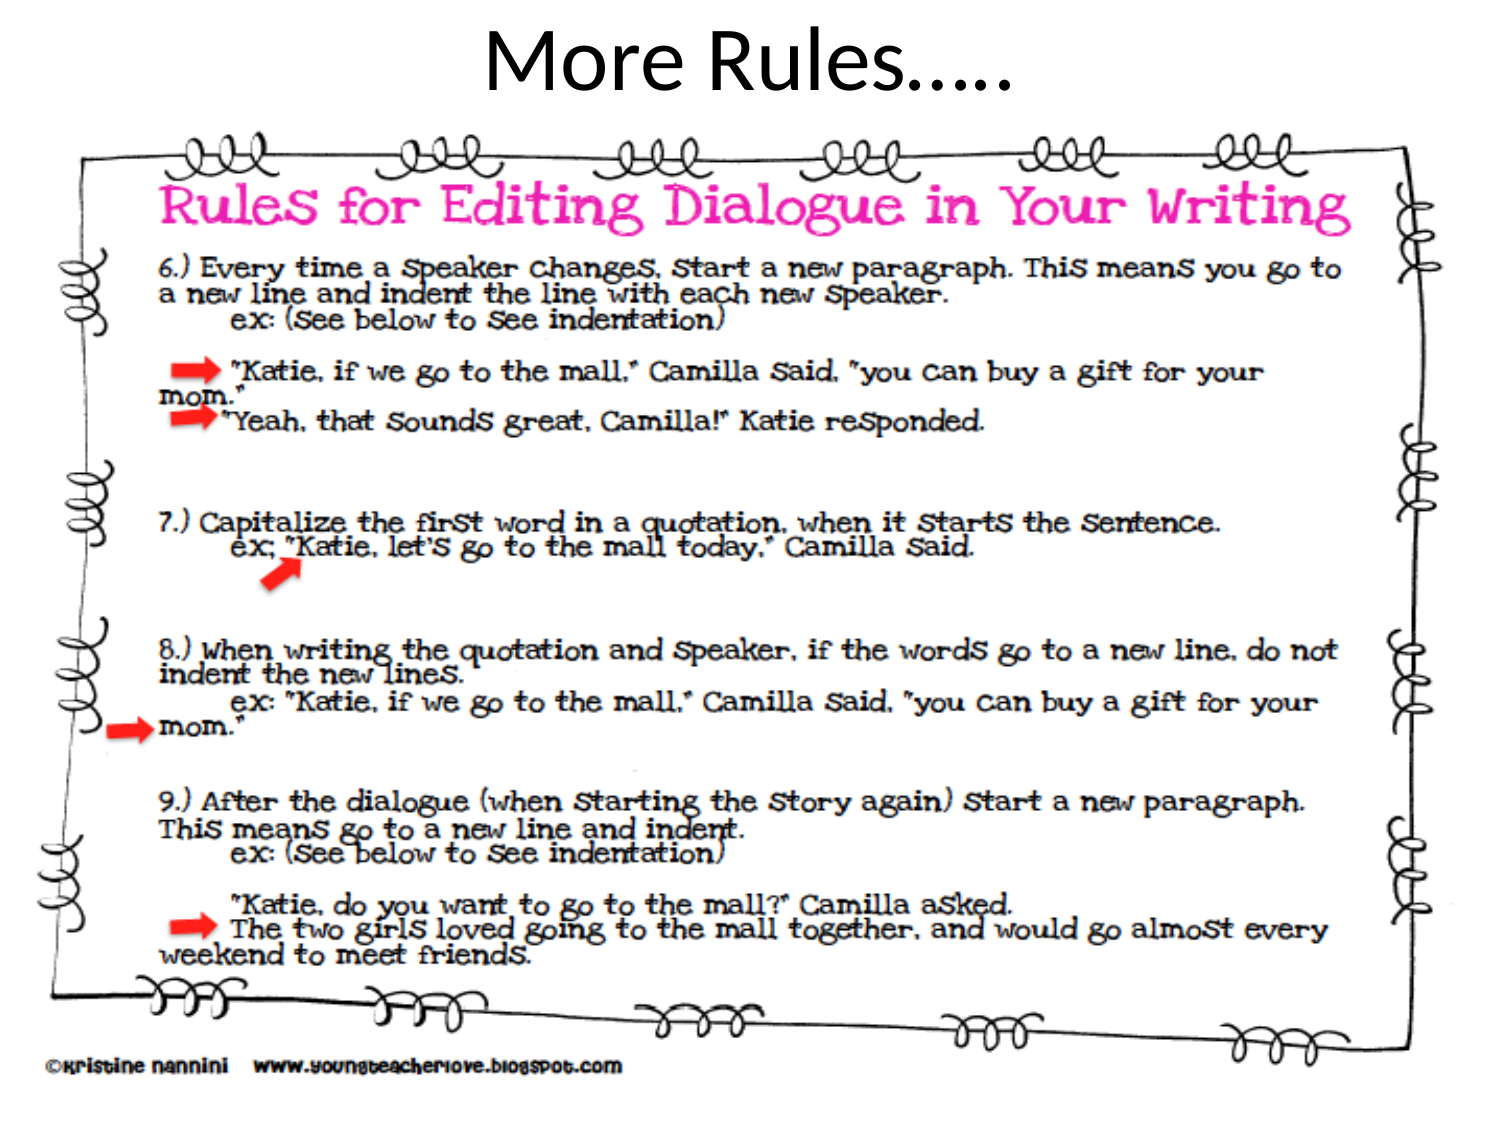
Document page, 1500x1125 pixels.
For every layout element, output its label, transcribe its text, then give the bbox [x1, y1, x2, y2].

title More Rules….. [75, 0, 1425, 96]
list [0, 100, 1500, 1111]
